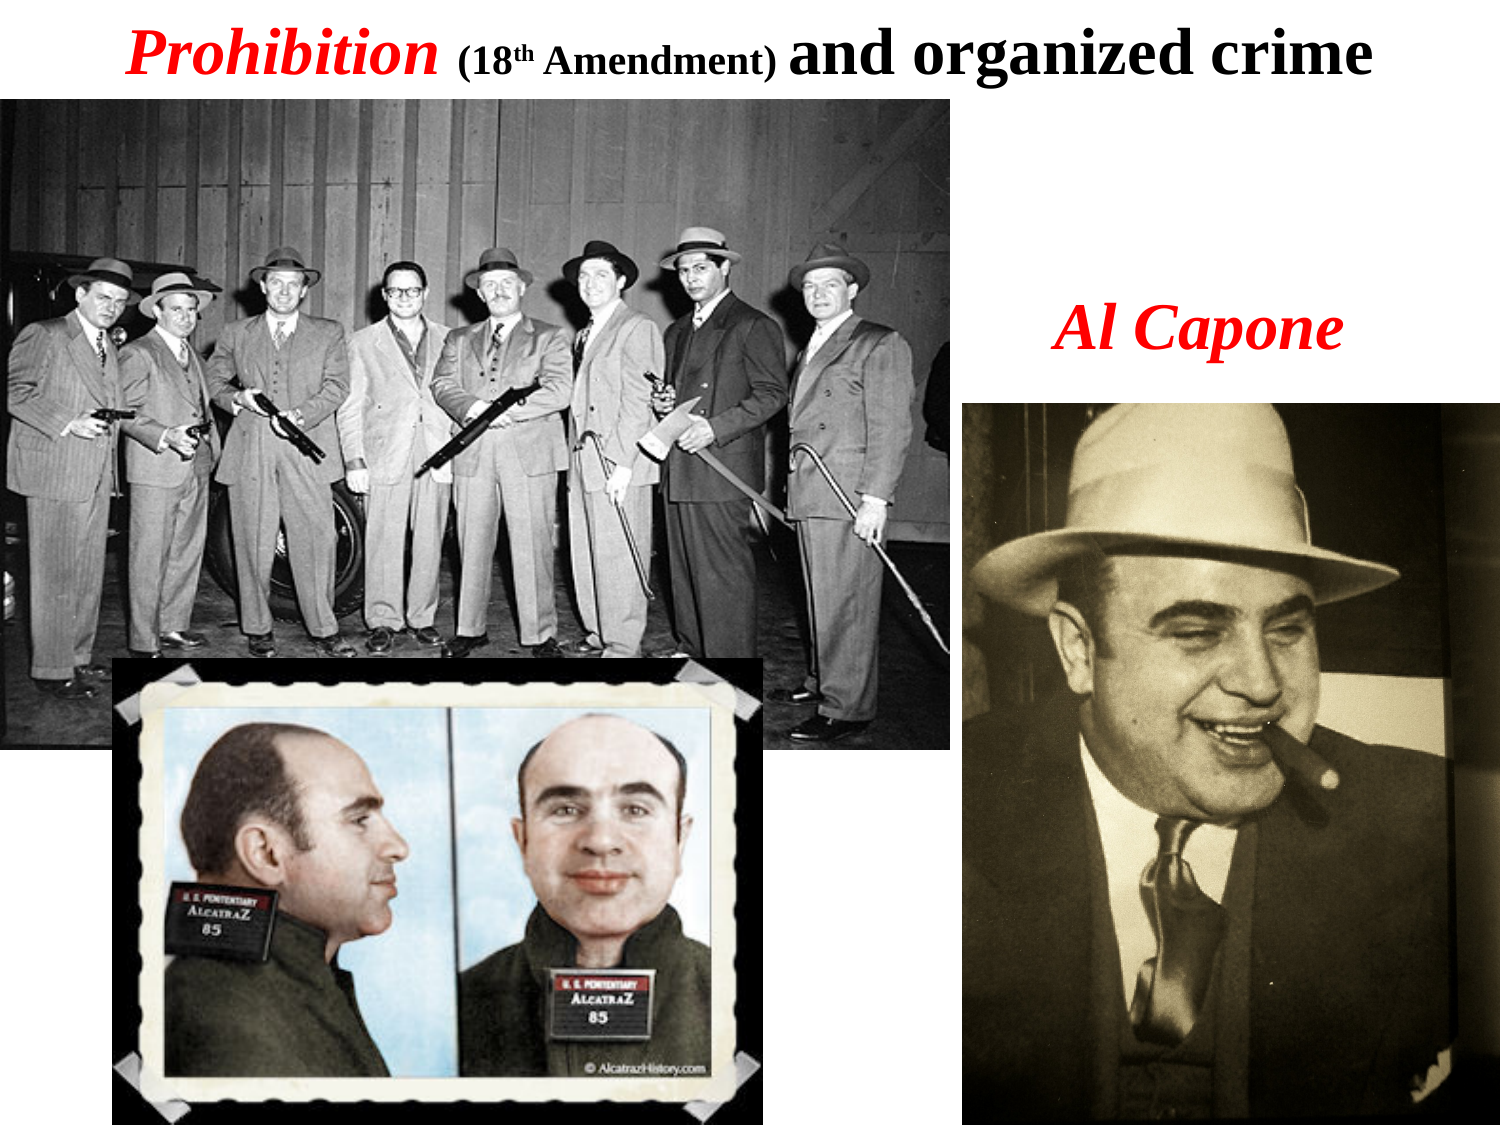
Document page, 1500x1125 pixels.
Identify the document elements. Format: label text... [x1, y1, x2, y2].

picture [0, 99, 950, 1125]
picture [962, 403, 1500, 1125]
list Prohibition (18th Amendment) and organized crime [0, 0, 1500, 101]
text_box Al Capone [999, 275, 1400, 375]
